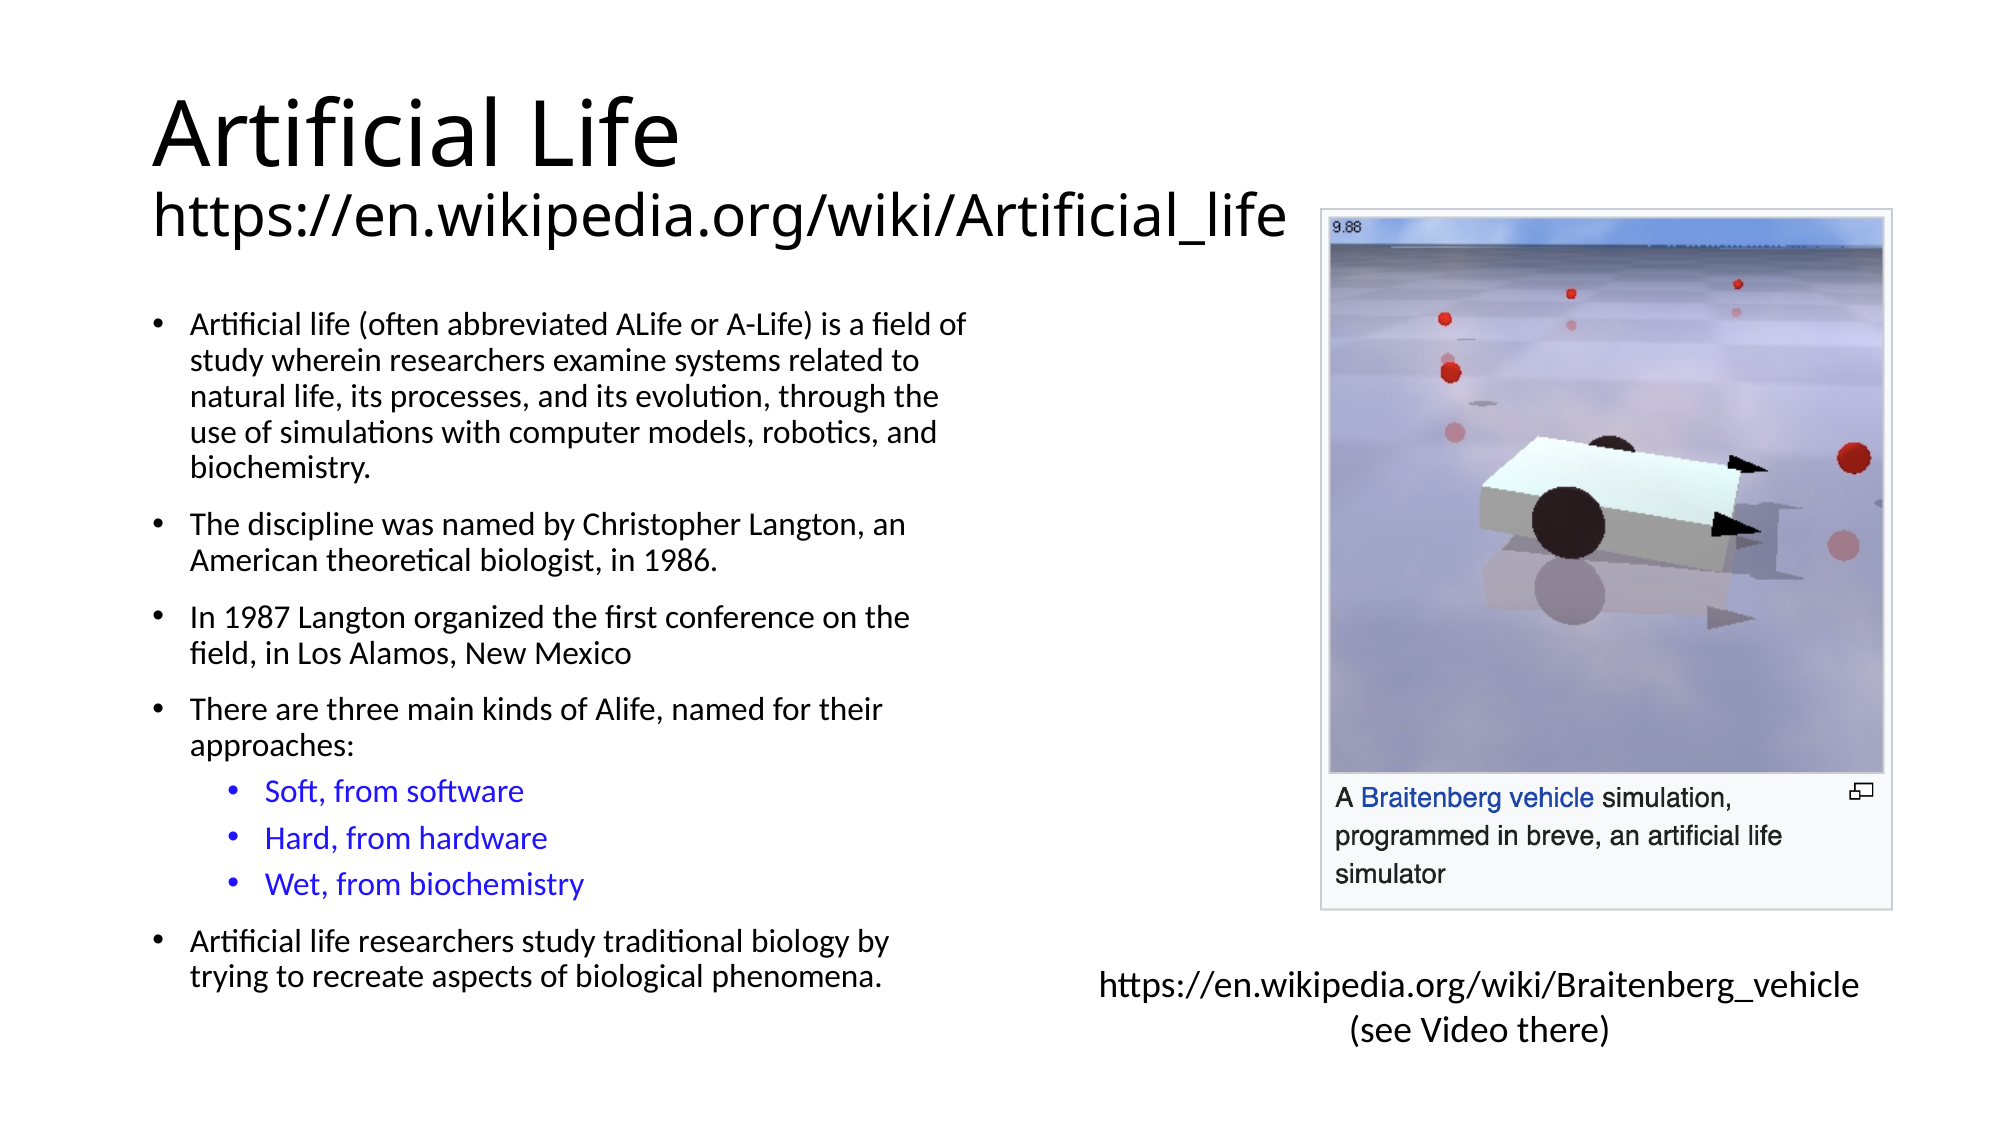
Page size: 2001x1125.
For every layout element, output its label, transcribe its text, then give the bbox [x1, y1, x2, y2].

text_box https://en.wikipedia.org/wiki/Braitenberg_vehicle (see Video there) [1053, 952, 1906, 1058]
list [1307, 203, 1906, 918]
list Artificial life (often abbreviated ALife or A-Life) is a field of study wherein researchers examine systems related to natural life, its processes, and its evolution, through the use of simulations with computer models, robotics, and biochemistry. The discipline was named by Christopher Langton, an American theoretical biologist, in 1986. In 1987 Langton organized the first conference on the field, in Los Alamos, New Mexico There are three main kinds of Alife, named for their approaches: Soft, from software Hard, from hardware Wet, from biochemistry Artificial life researchers study traditional biology by trying to recreate aspects of biological phenomena. [137, 299, 988, 1014]
title Artificial Life https://en.wikipedia.org/wiki/Artificial_life [137, 59, 1863, 278]
